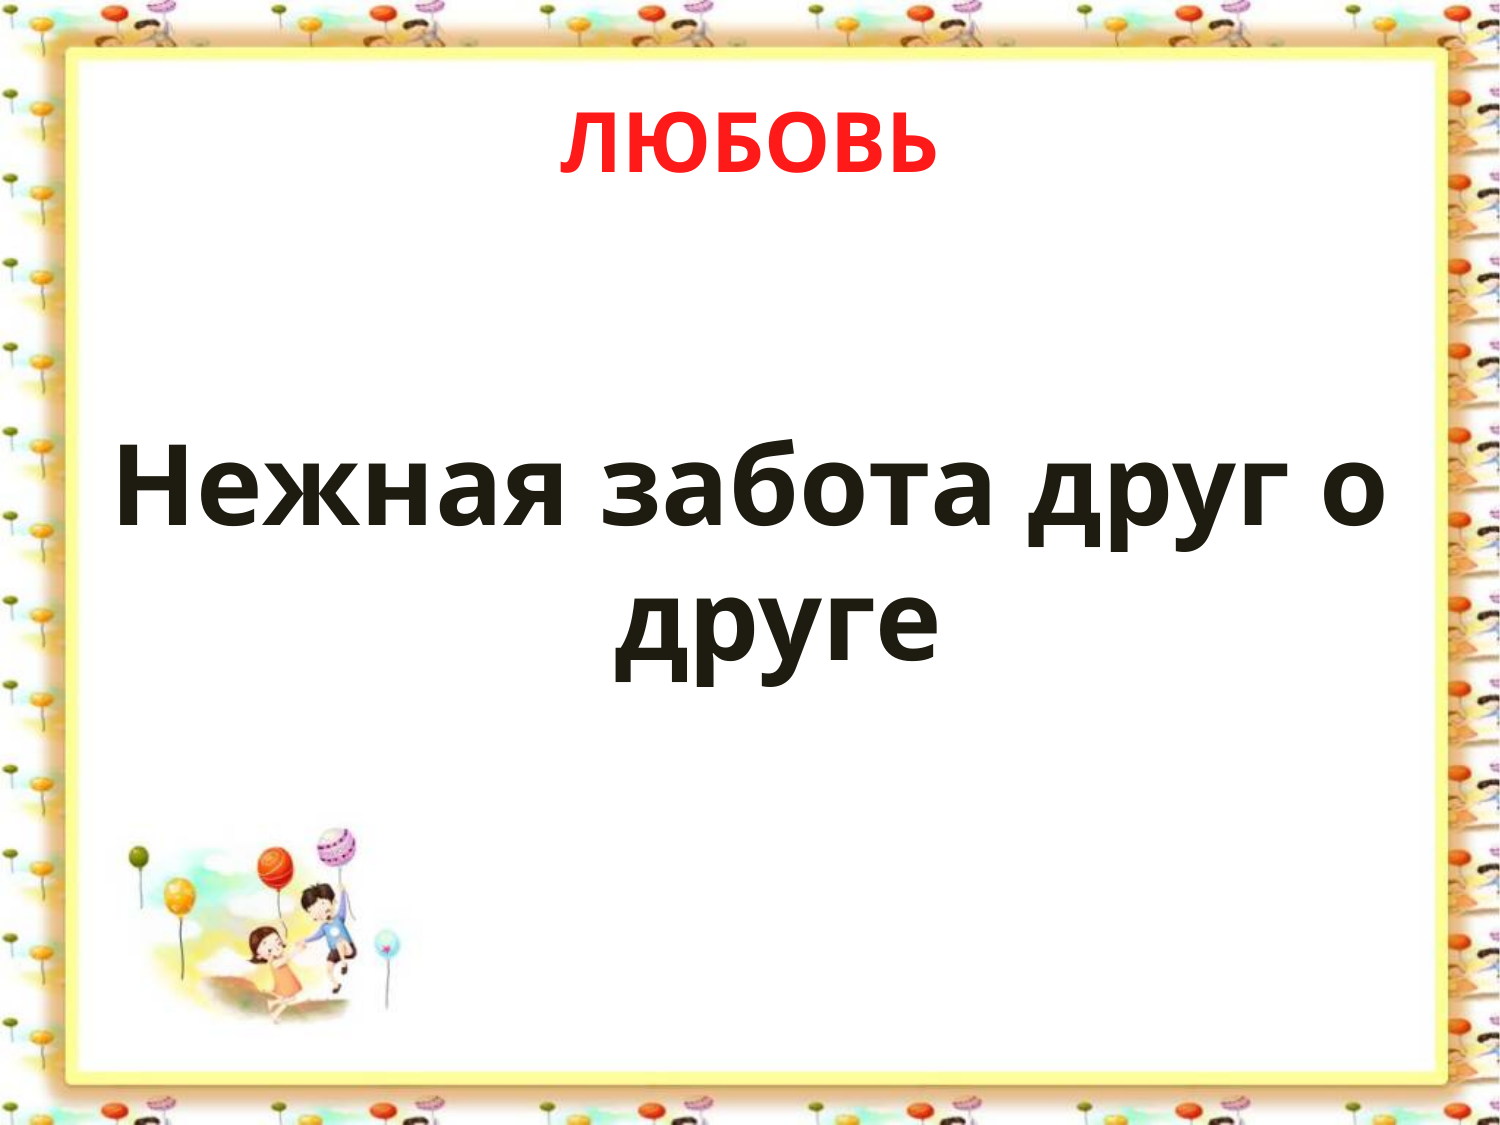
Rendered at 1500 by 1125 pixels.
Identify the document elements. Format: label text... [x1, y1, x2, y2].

title ЛЮБОВЬ [74, 44, 1426, 233]
list Нежная забота друг о друге [74, 262, 1426, 1006]
picture [0, 0, 1500, 1125]
